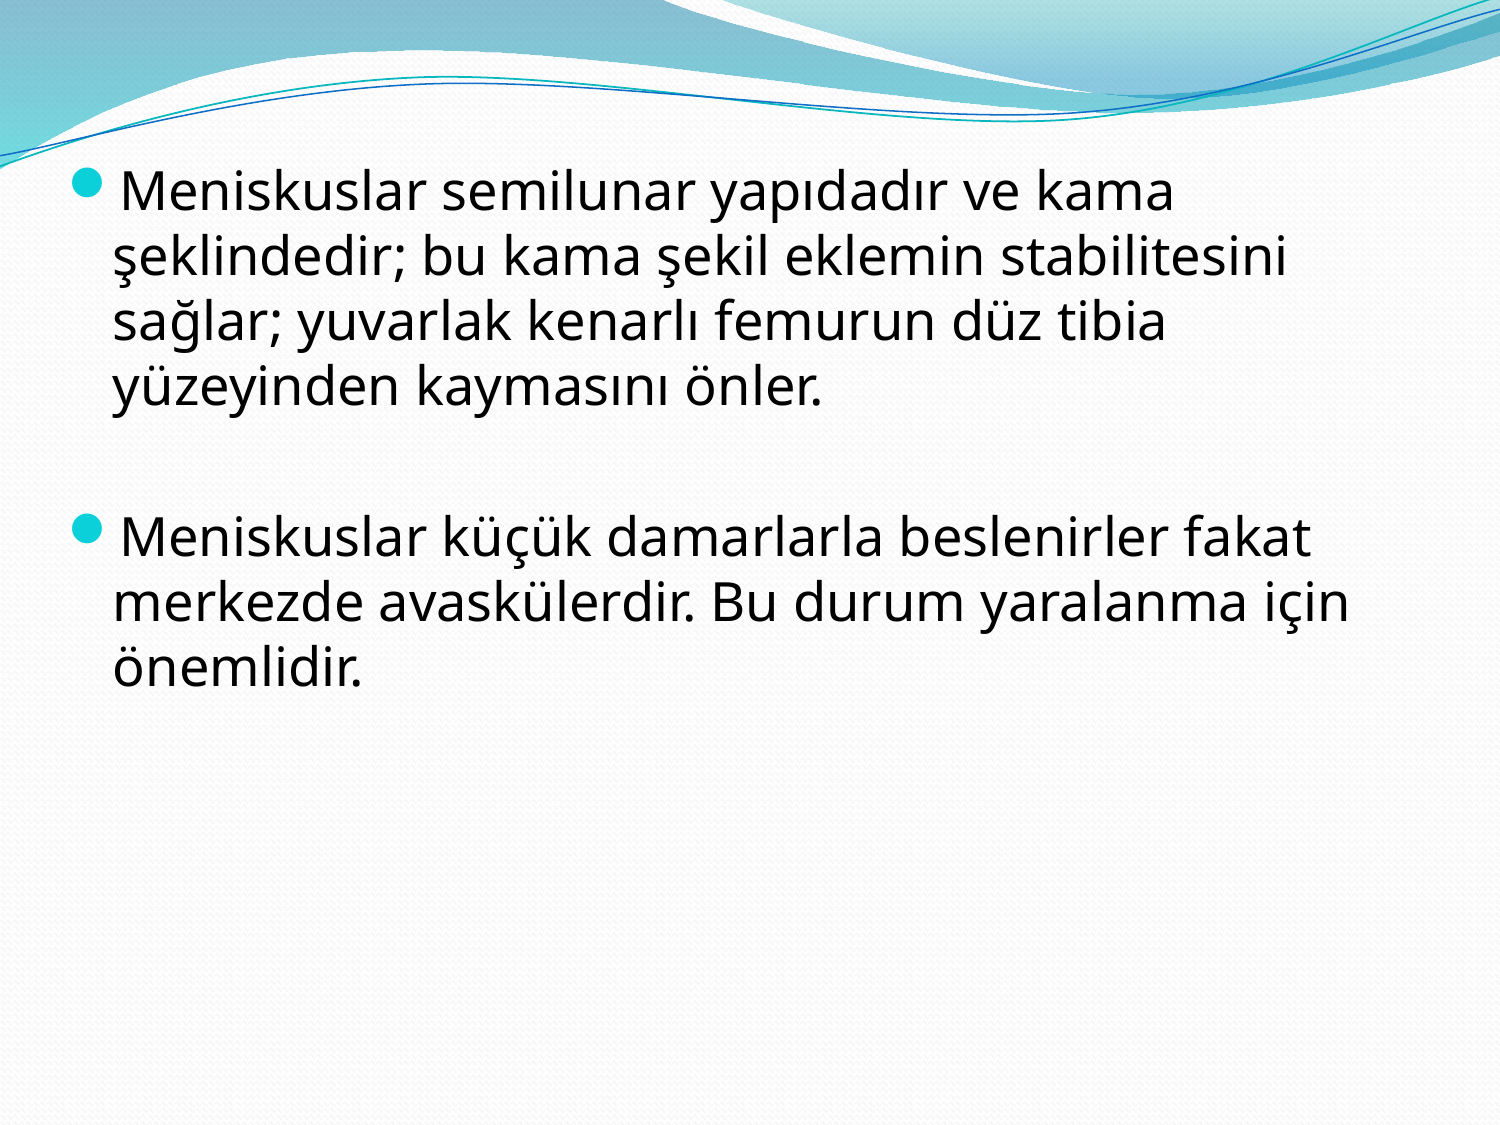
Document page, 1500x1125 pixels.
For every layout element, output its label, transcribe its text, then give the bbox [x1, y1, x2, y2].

list Meniskuslar semilunar yapıdadır ve kama şeklindedir; bu kama şekil eklemin stabilitesini sağlar; yuvarlak kenarlı femurun düz tibia yüzeyinden kaymasını önler. Meniskuslar küçük damarlarla beslenirler fakat merkezde avaskülerdir. Bu durum yaralanma için önemlidir. [53, 148, 1455, 887]
